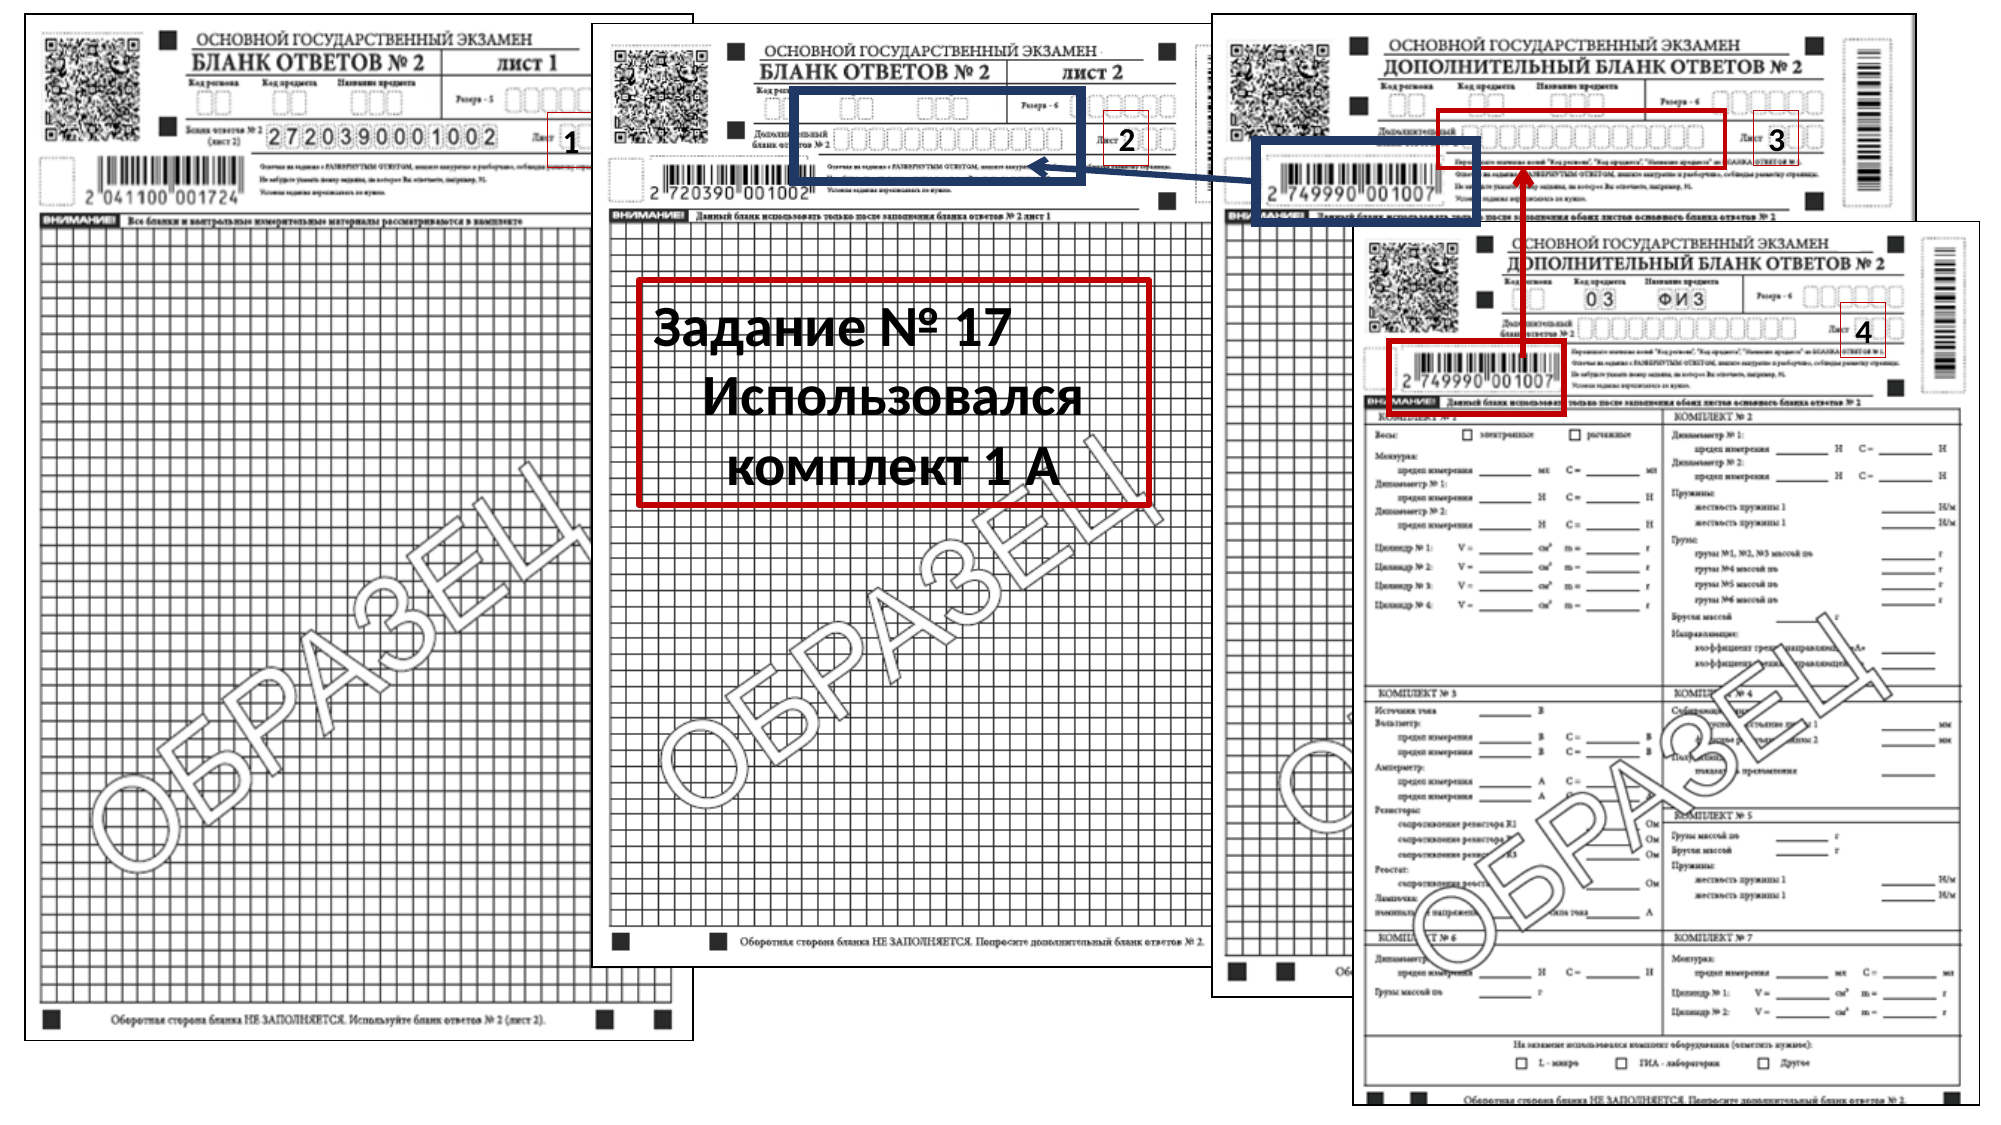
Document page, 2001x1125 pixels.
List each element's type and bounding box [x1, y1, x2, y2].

picture [25, 14, 1979, 1105]
text_box [1026, 165, 1256, 182]
